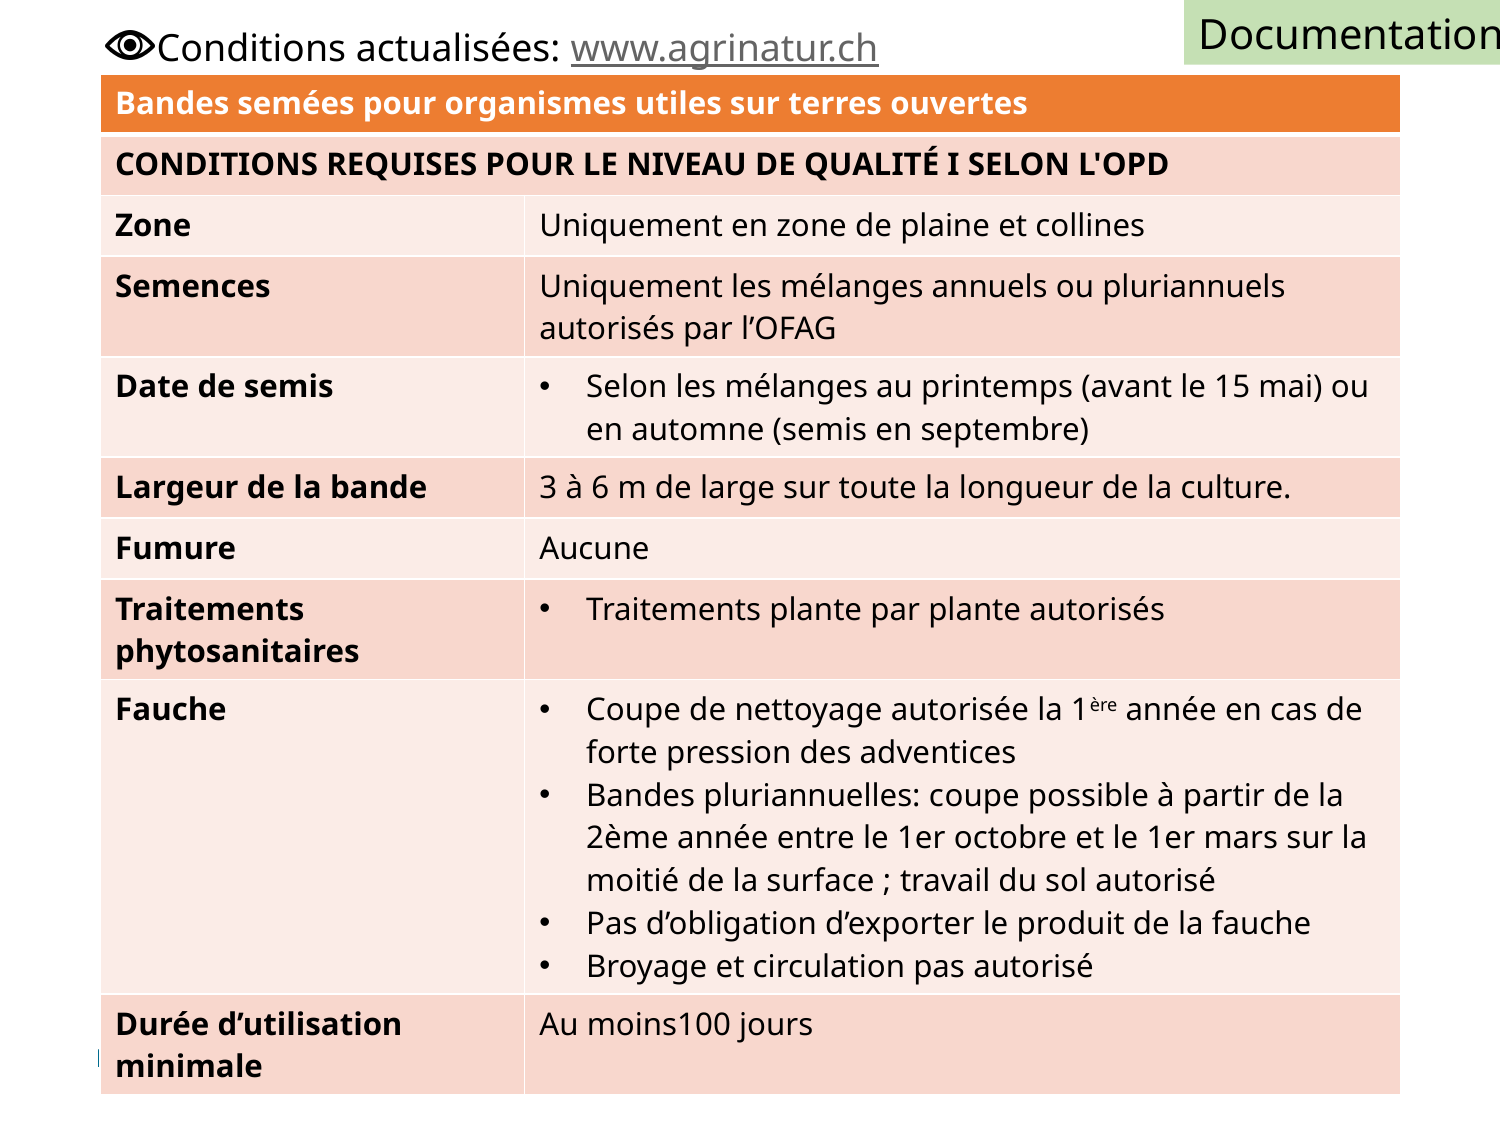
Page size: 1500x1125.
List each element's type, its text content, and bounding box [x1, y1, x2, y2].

table_cell Durée d’utilisation minimale [101, 995, 524, 1094]
table_cell Traitements plante par plante autorisés [525, 580, 1400, 679]
table_cell Zone [101, 196, 524, 255]
text_box Documentation [1184, 0, 1500, 65]
table_cell Fumure [101, 519, 524, 578]
table_cell Selon les mélanges au printemps (avant le 15 mai) ou en automne (semis en septembre) [525, 358, 1400, 456]
table_header Bandes semées pour organismes utiles sur terres ouvertes [101, 75, 1400, 132]
table_cell 3 à 6 m de large sur toute la longueur de la culture. [525, 458, 1400, 517]
table_cell Fauche [101, 680, 524, 993]
table_cell Uniquement les mélanges annuels ou pluriannuels autorisés par l’OFAG [525, 257, 1400, 356]
table_cell CONDITIONS REQUISES POUR LE NIVEAU DE QUALITÉ I SELON L'OPD [101, 137, 1400, 195]
table_cell Traitements phytosanitaires [101, 580, 524, 679]
table_cell Coupe de nettoyage autorisée la 1ère année en cas de forte pression des adventices Bandes pluriannuelles: coupe possible à partir de la 2ème année entre le 1er octobre et le 1er mars sur la moitié de la surface ; travail du sol autorisé Pas d’obligation d’exporter le produit de la fauche Broyage et circulation pas autorisé [525, 680, 1400, 993]
table_cell Date de semis [101, 358, 524, 456]
table_cell Au moins100 jours [525, 995, 1400, 1094]
table_cell Semences [101, 257, 524, 356]
table_cell Largeur de la bande [101, 458, 524, 517]
table_cell Uniquement en zone de plaine et collines [525, 196, 1400, 255]
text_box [100, 15, 905, 78]
table_cell Aucune [525, 519, 1400, 578]
